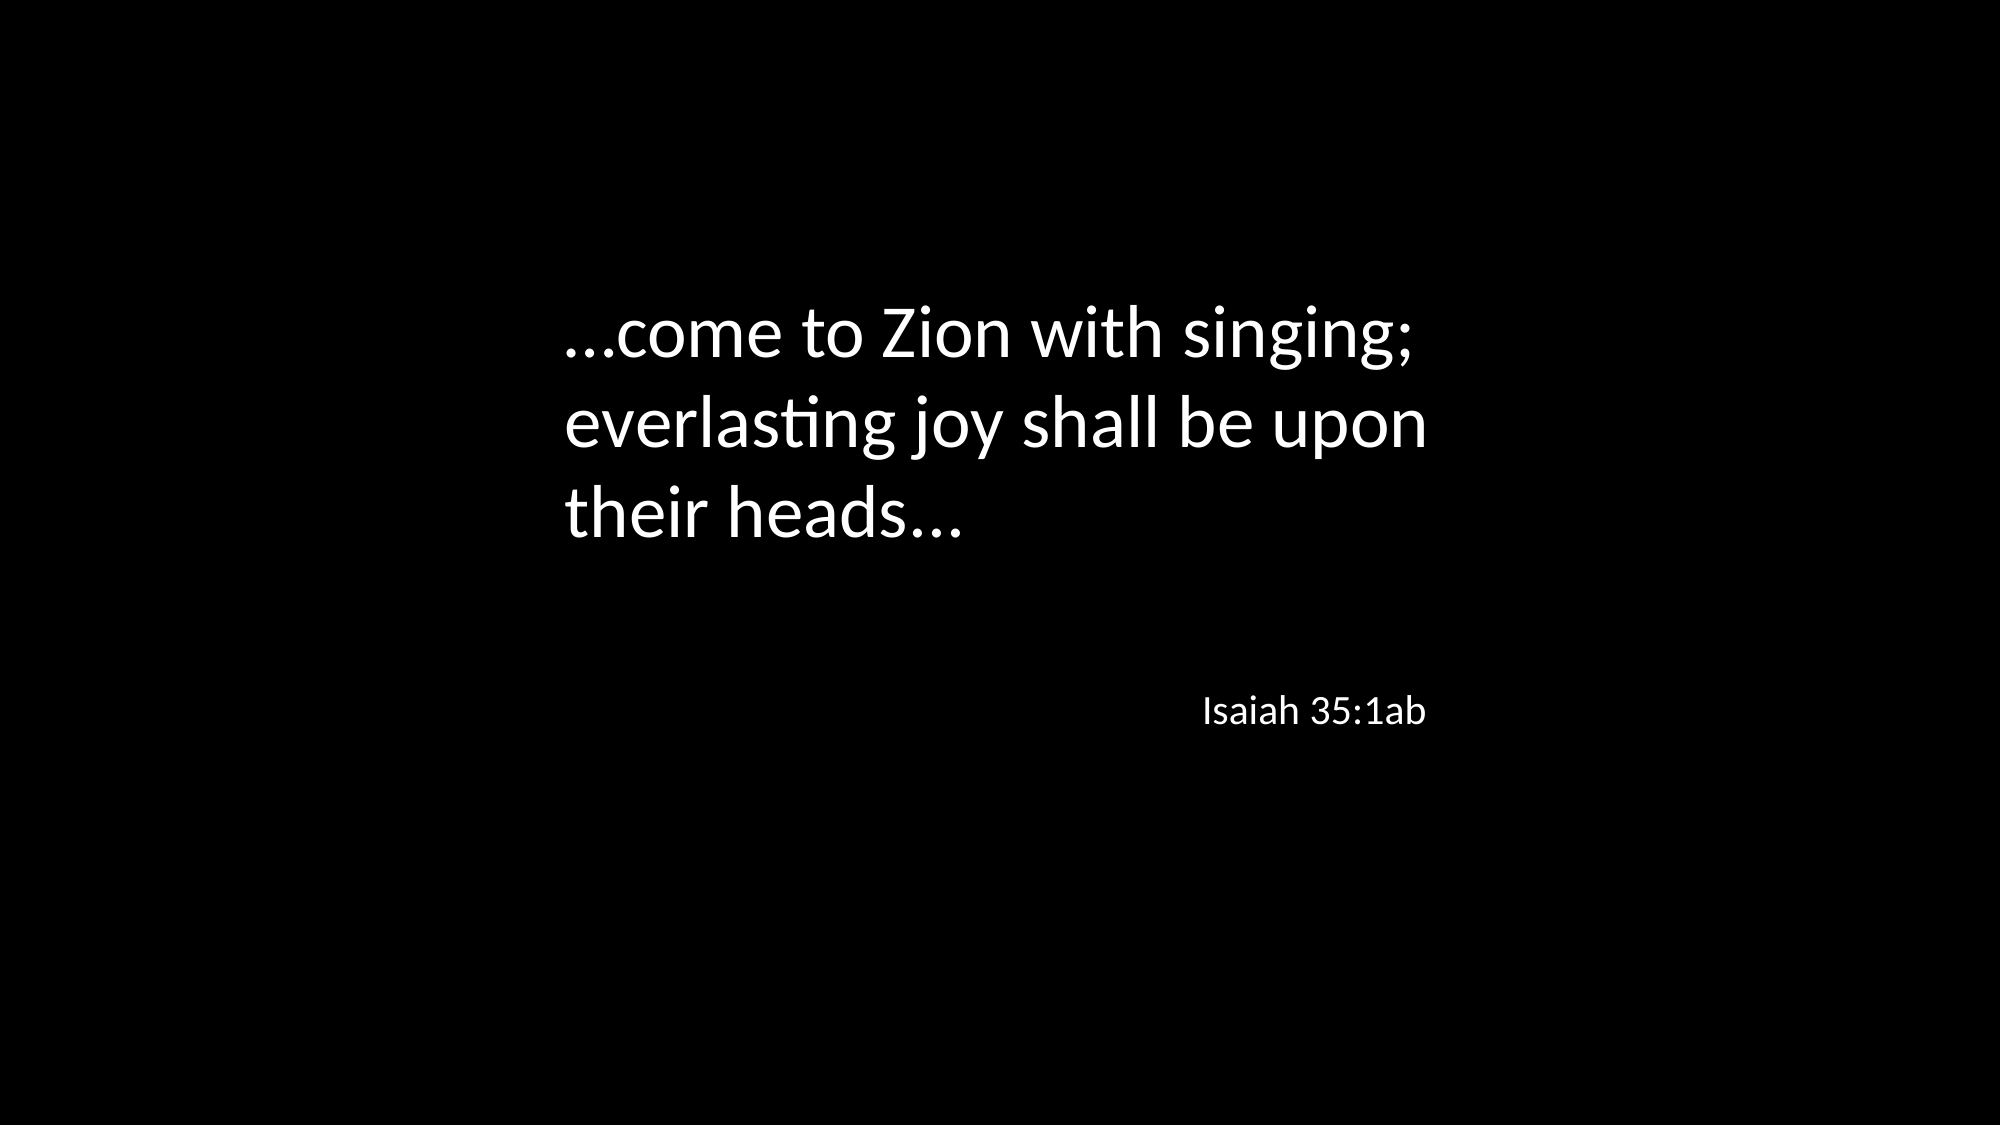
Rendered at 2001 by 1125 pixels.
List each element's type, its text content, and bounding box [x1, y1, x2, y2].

text_box Isaiah 35:1ab [1187, 675, 1475, 740]
text_box …come to Zion with singing; everlasting joy shall be upon their heads... [549, 274, 1575, 560]
